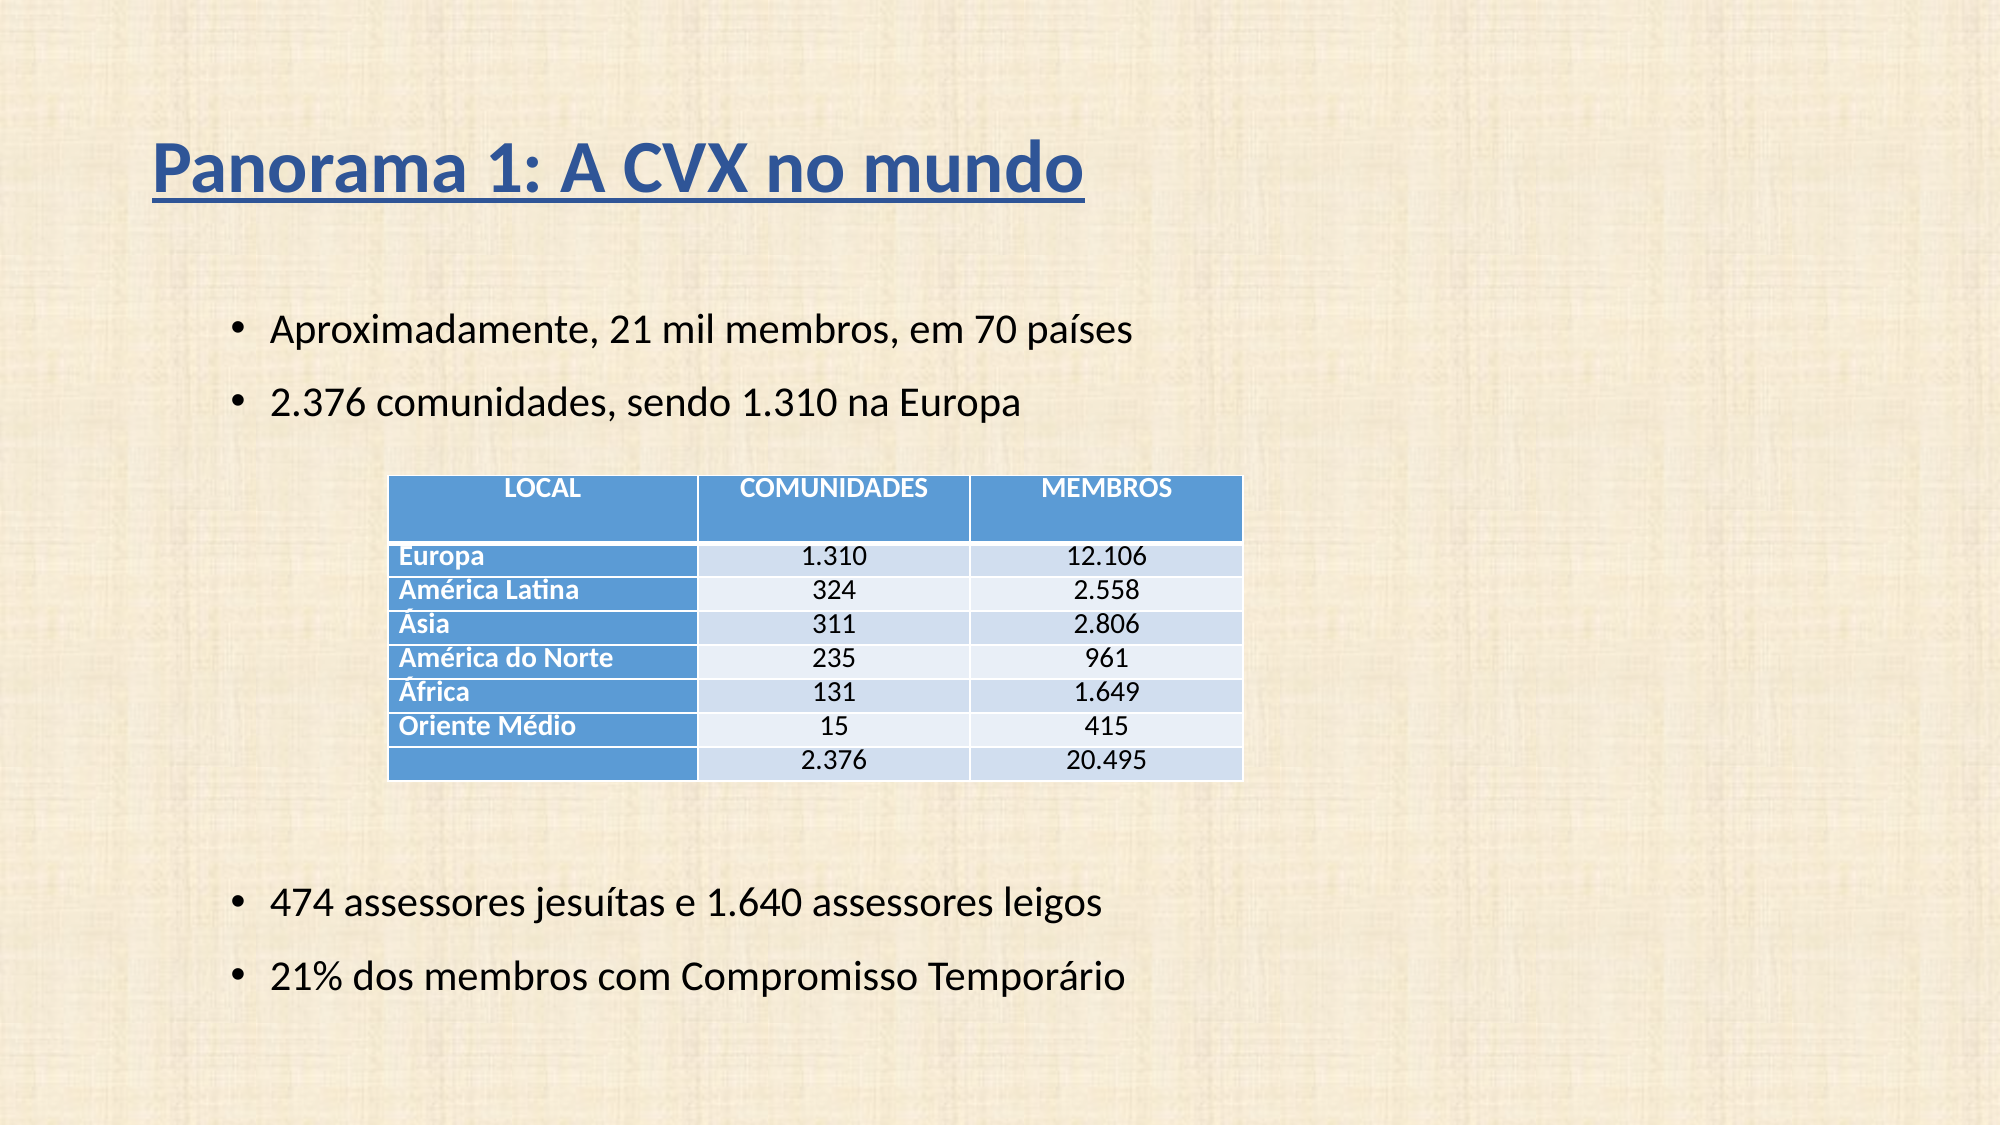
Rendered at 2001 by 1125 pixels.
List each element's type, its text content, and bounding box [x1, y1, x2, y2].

table_cell América Latina [389, 578, 697, 610]
title Panorama 1: A CVX no mundo [137, 59, 1863, 278]
table_header MEMBROS [971, 476, 1242, 541]
table_cell Oriente Médio [389, 714, 697, 746]
table_cell 131 [699, 680, 969, 712]
table_cell 15 [699, 714, 969, 746]
table_cell 2.806 [971, 612, 1242, 644]
table_cell 1.310 [699, 546, 969, 576]
table_cell [389, 748, 697, 780]
list Aproximadamente, 21 mil membros, em 70 países 2.376 comunidades, sendo 1.310 na Europa 474 assessores jesuítas e 1.640 assessores leigos 21% dos membros com Compromisso Temporário [137, 299, 1863, 1014]
table_cell 961 [971, 646, 1242, 678]
table_cell Europa [389, 546, 697, 576]
table_cell 311 [699, 612, 969, 644]
table_cell Ásia [389, 612, 697, 644]
table_header COMUNIDADES [699, 476, 969, 541]
table_header LOCAL [389, 476, 697, 541]
table_cell África [389, 680, 697, 712]
table_cell 20.495 [971, 748, 1242, 780]
table_cell 1.649 [971, 680, 1242, 712]
table_cell 12.106 [971, 546, 1242, 576]
table_cell 324 [699, 578, 969, 610]
table_cell 235 [699, 646, 969, 678]
table_cell 415 [971, 714, 1242, 746]
table_cell 2.376 [699, 748, 969, 780]
table_cell América do Norte [389, 646, 697, 678]
table_cell 2.558 [971, 578, 1242, 610]
